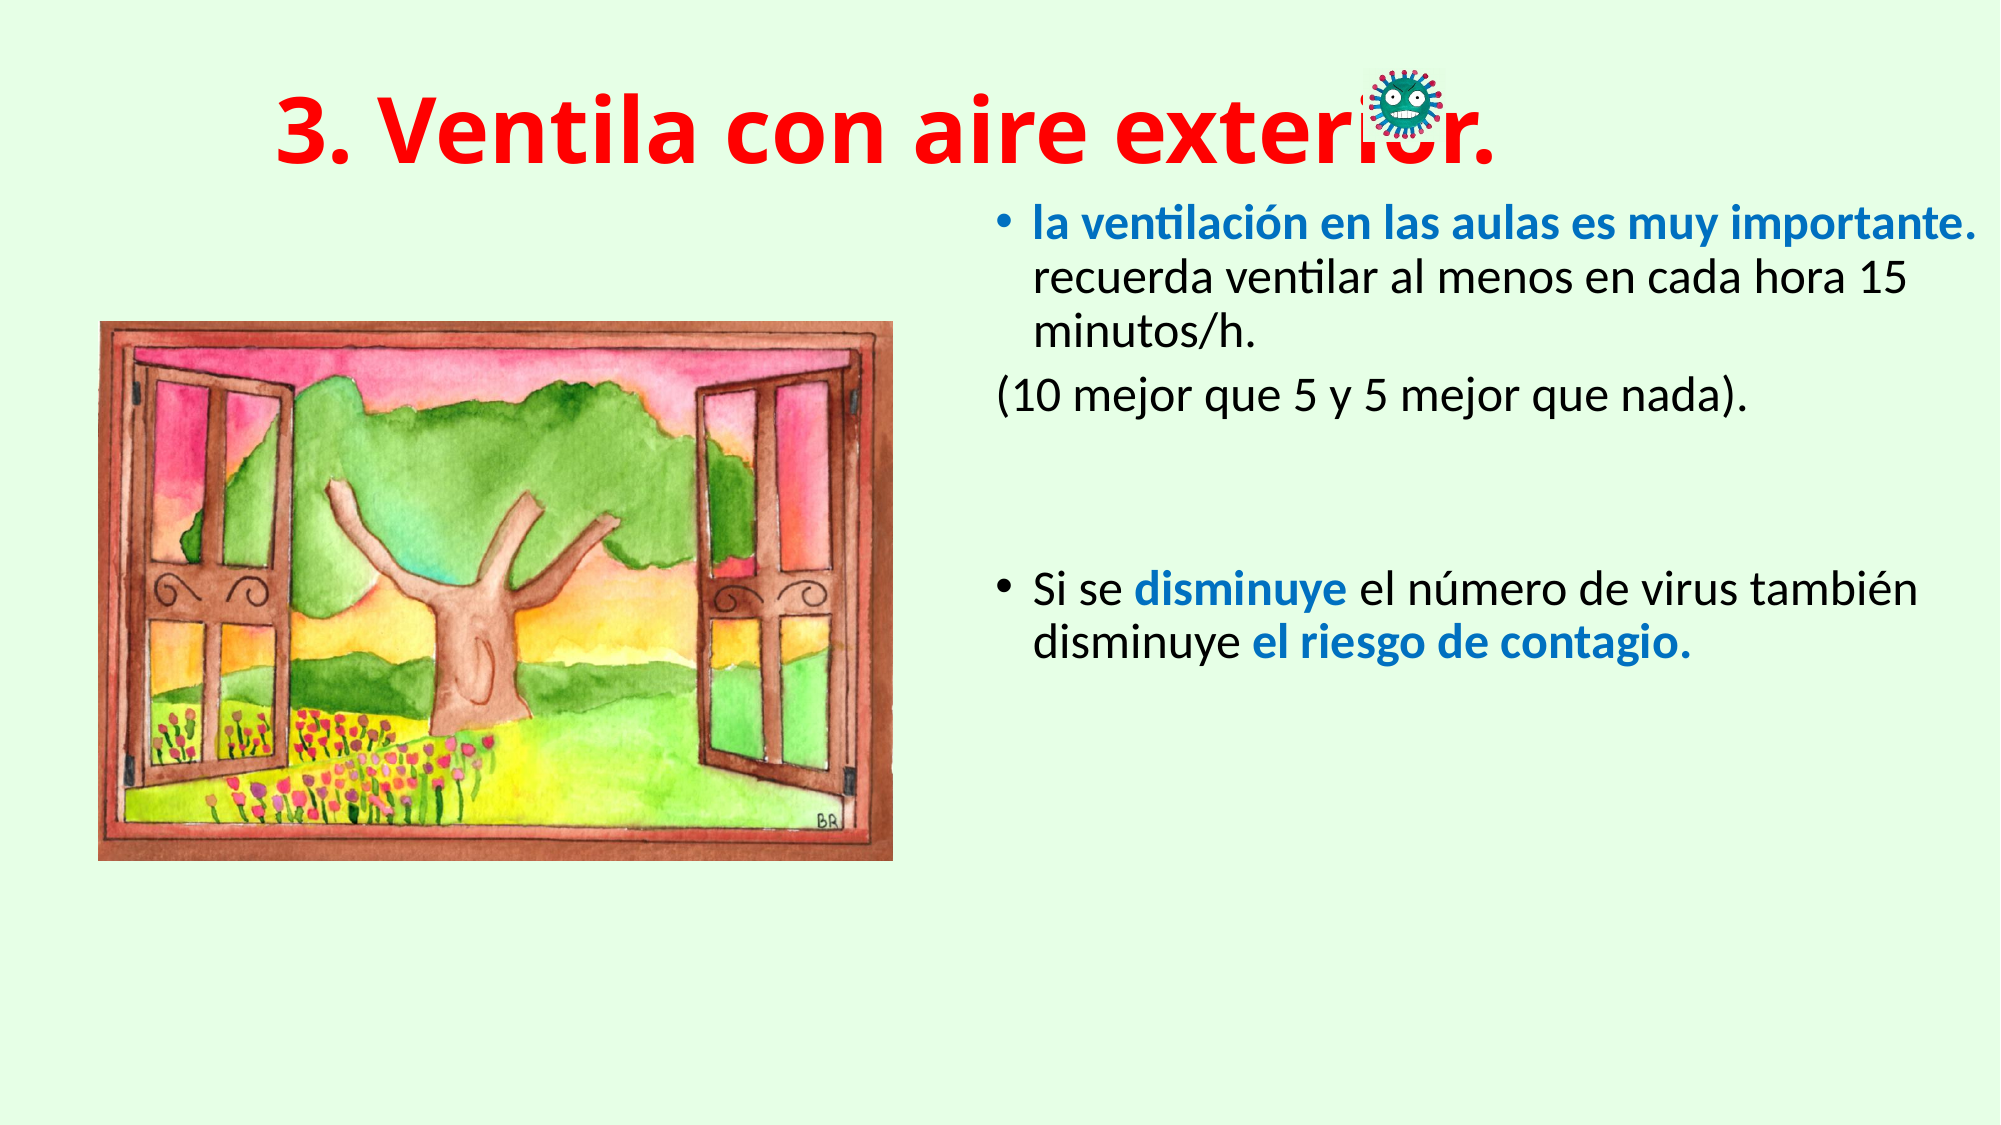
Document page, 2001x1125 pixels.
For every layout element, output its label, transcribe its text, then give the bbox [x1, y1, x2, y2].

list la ventilación en las aulas es muy importante. recuerda ventilar al menos en cada hora 15 minutos/h. (10 mejor que 5 y 5 mejor que nada). Si se disminuye el número de virus también disminuye el riesgo de contagio. [905, 188, 2000, 1059]
picture [1363, 68, 1446, 142]
picture [98, 321, 893, 861]
title 3. Ventila con aire exterior. [24, 24, 1750, 243]
